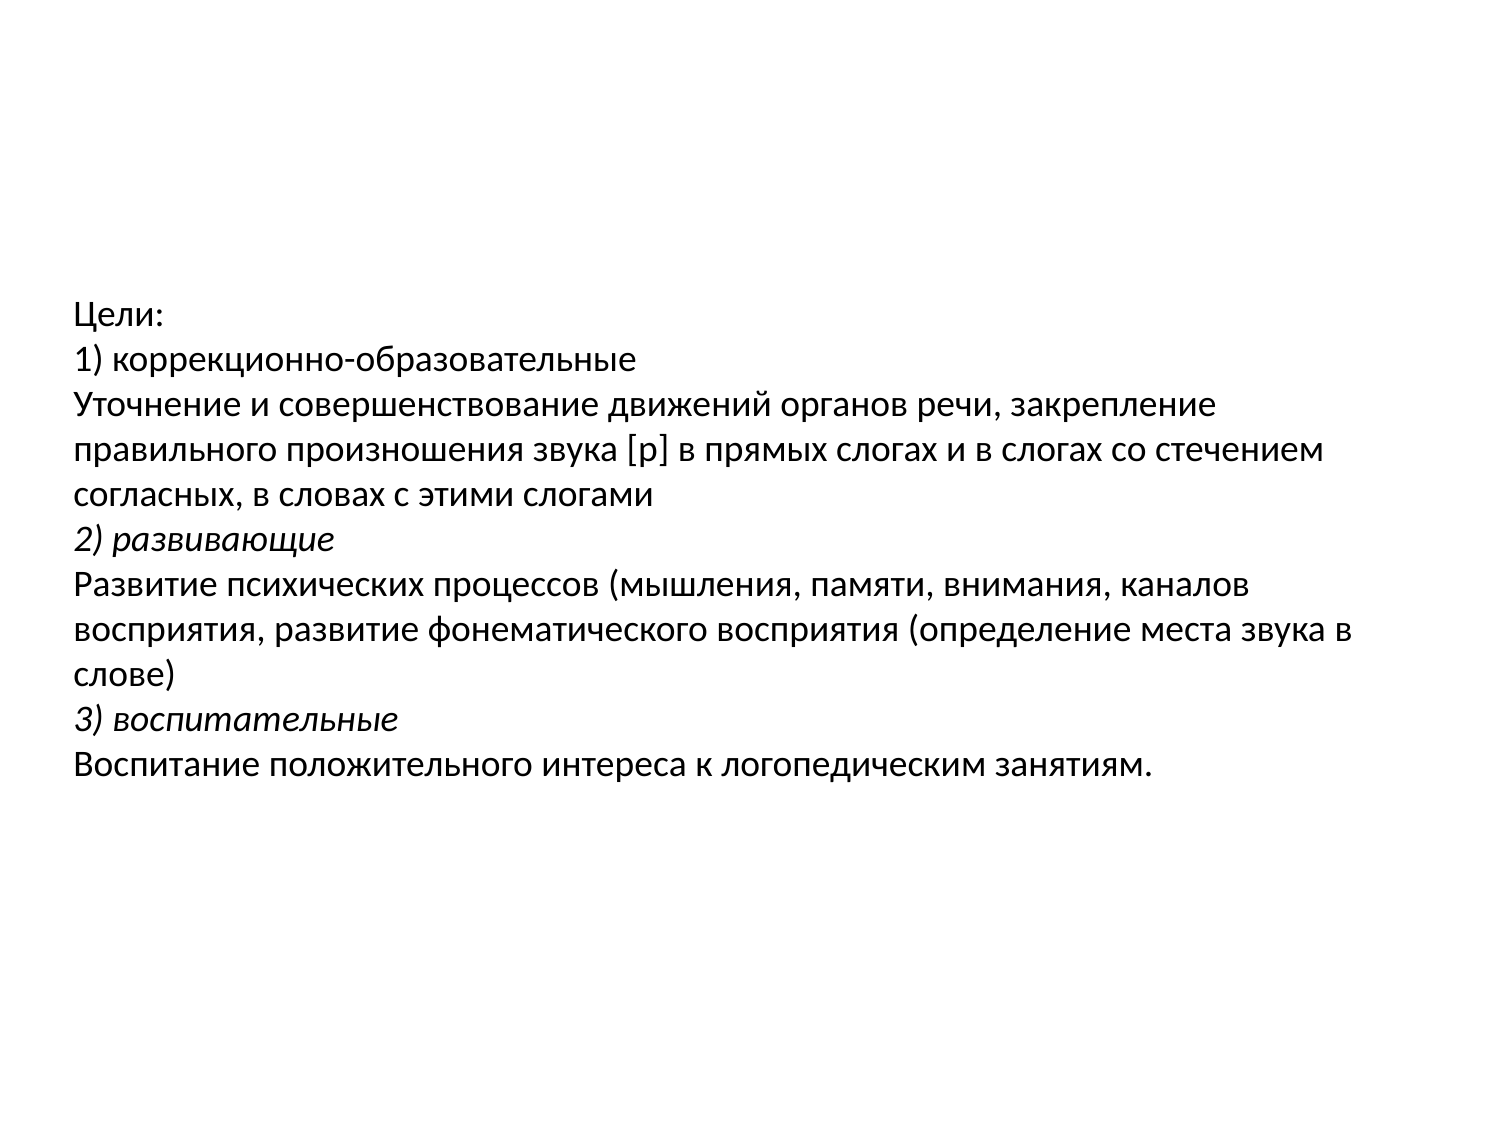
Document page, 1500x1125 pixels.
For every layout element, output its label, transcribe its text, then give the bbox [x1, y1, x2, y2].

text_box Цели: 1) коррекционно-образовательные Уточнение и совершенствование движений органов речи, закрепление правильного произношения звука [р] в прямых слогах и в слогах со стечением согласных, в словах с этими слогами 2) развивающие Развитие психических процессов (мышления, памяти, внимания, каналов восприятия, развитие фонематического восприятия (определение места звука в слове) 3) воспитательные Воспитание положительного интереса к логопедическим занятиям. [58, 281, 1430, 791]
